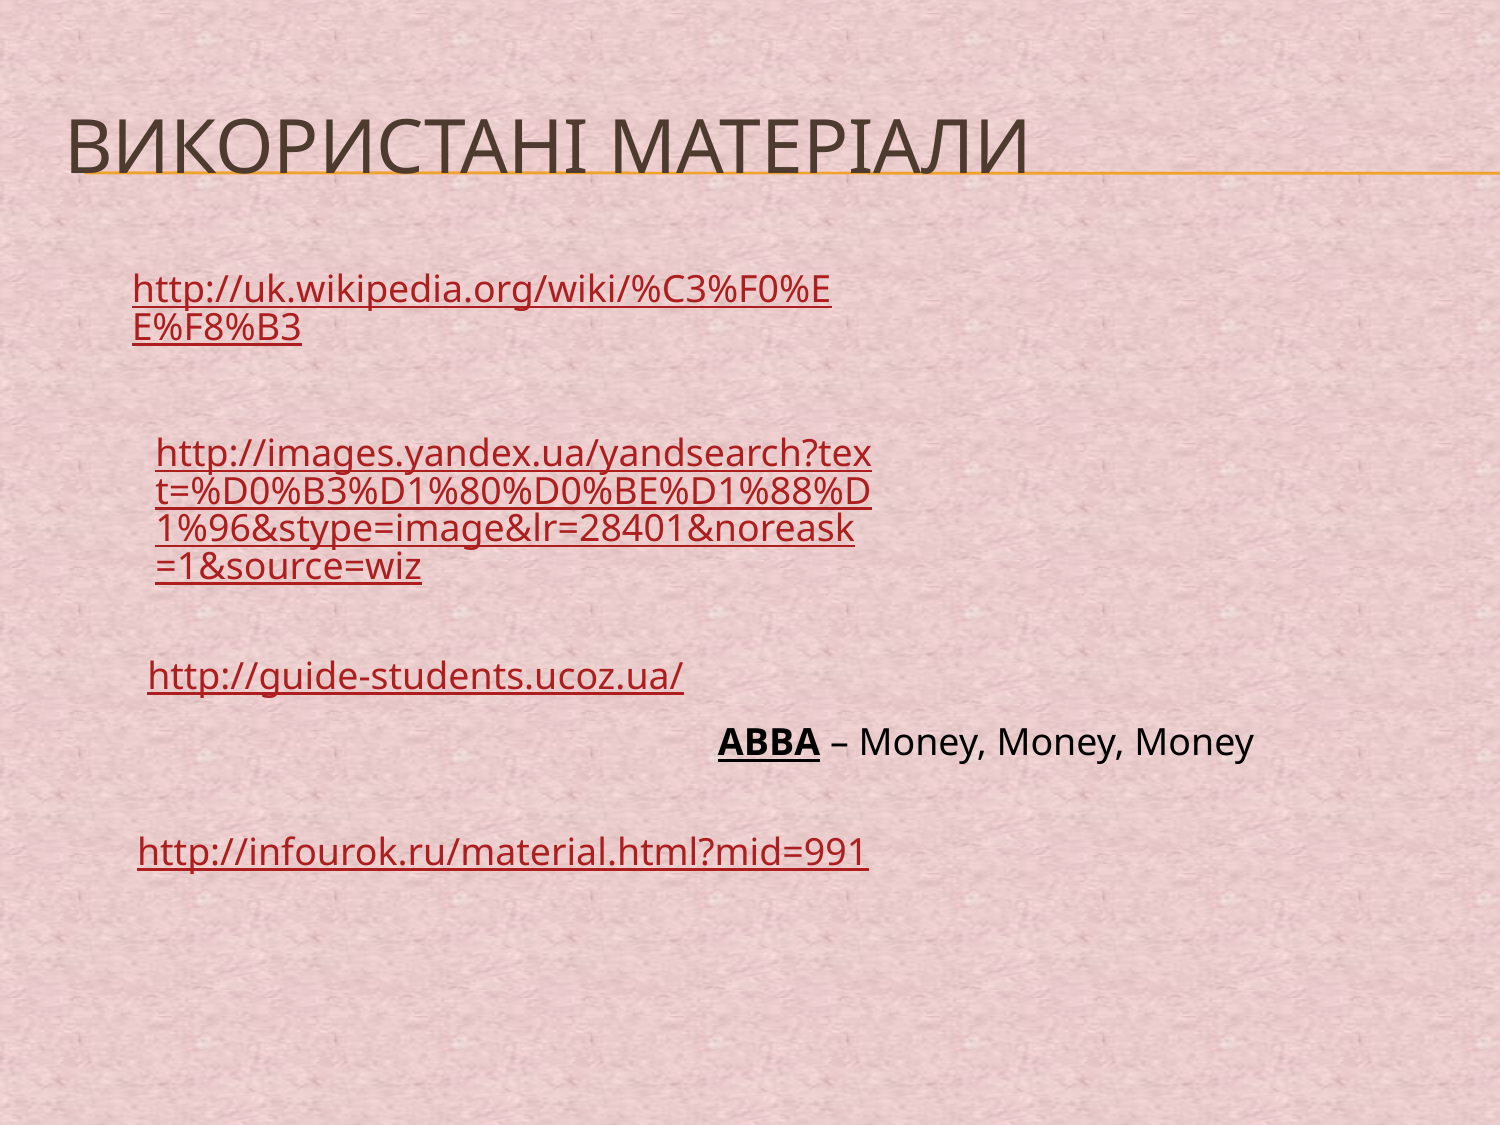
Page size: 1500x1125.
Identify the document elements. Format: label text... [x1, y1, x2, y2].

title Використані матеріали [49, 75, 1475, 213]
text_box http://guide-students.ucoz.ua/ [132, 644, 699, 711]
text_box http://images.yandex.ua/yandsearch?text=%D0%B3%D1%80%D0%BE%D1%88%D1%96&stype=image&lr=28401&noreask=1&source=wiz [140, 421, 891, 488]
text_box http://uk.wikipedia.org/wiki/%C3%F0%EE%F8%B3 [117, 257, 868, 324]
text_box http://infourok.ru/material.html?mid=991 [122, 820, 884, 887]
text_box ABBA – Money, Money, Money [703, 621, 1453, 777]
